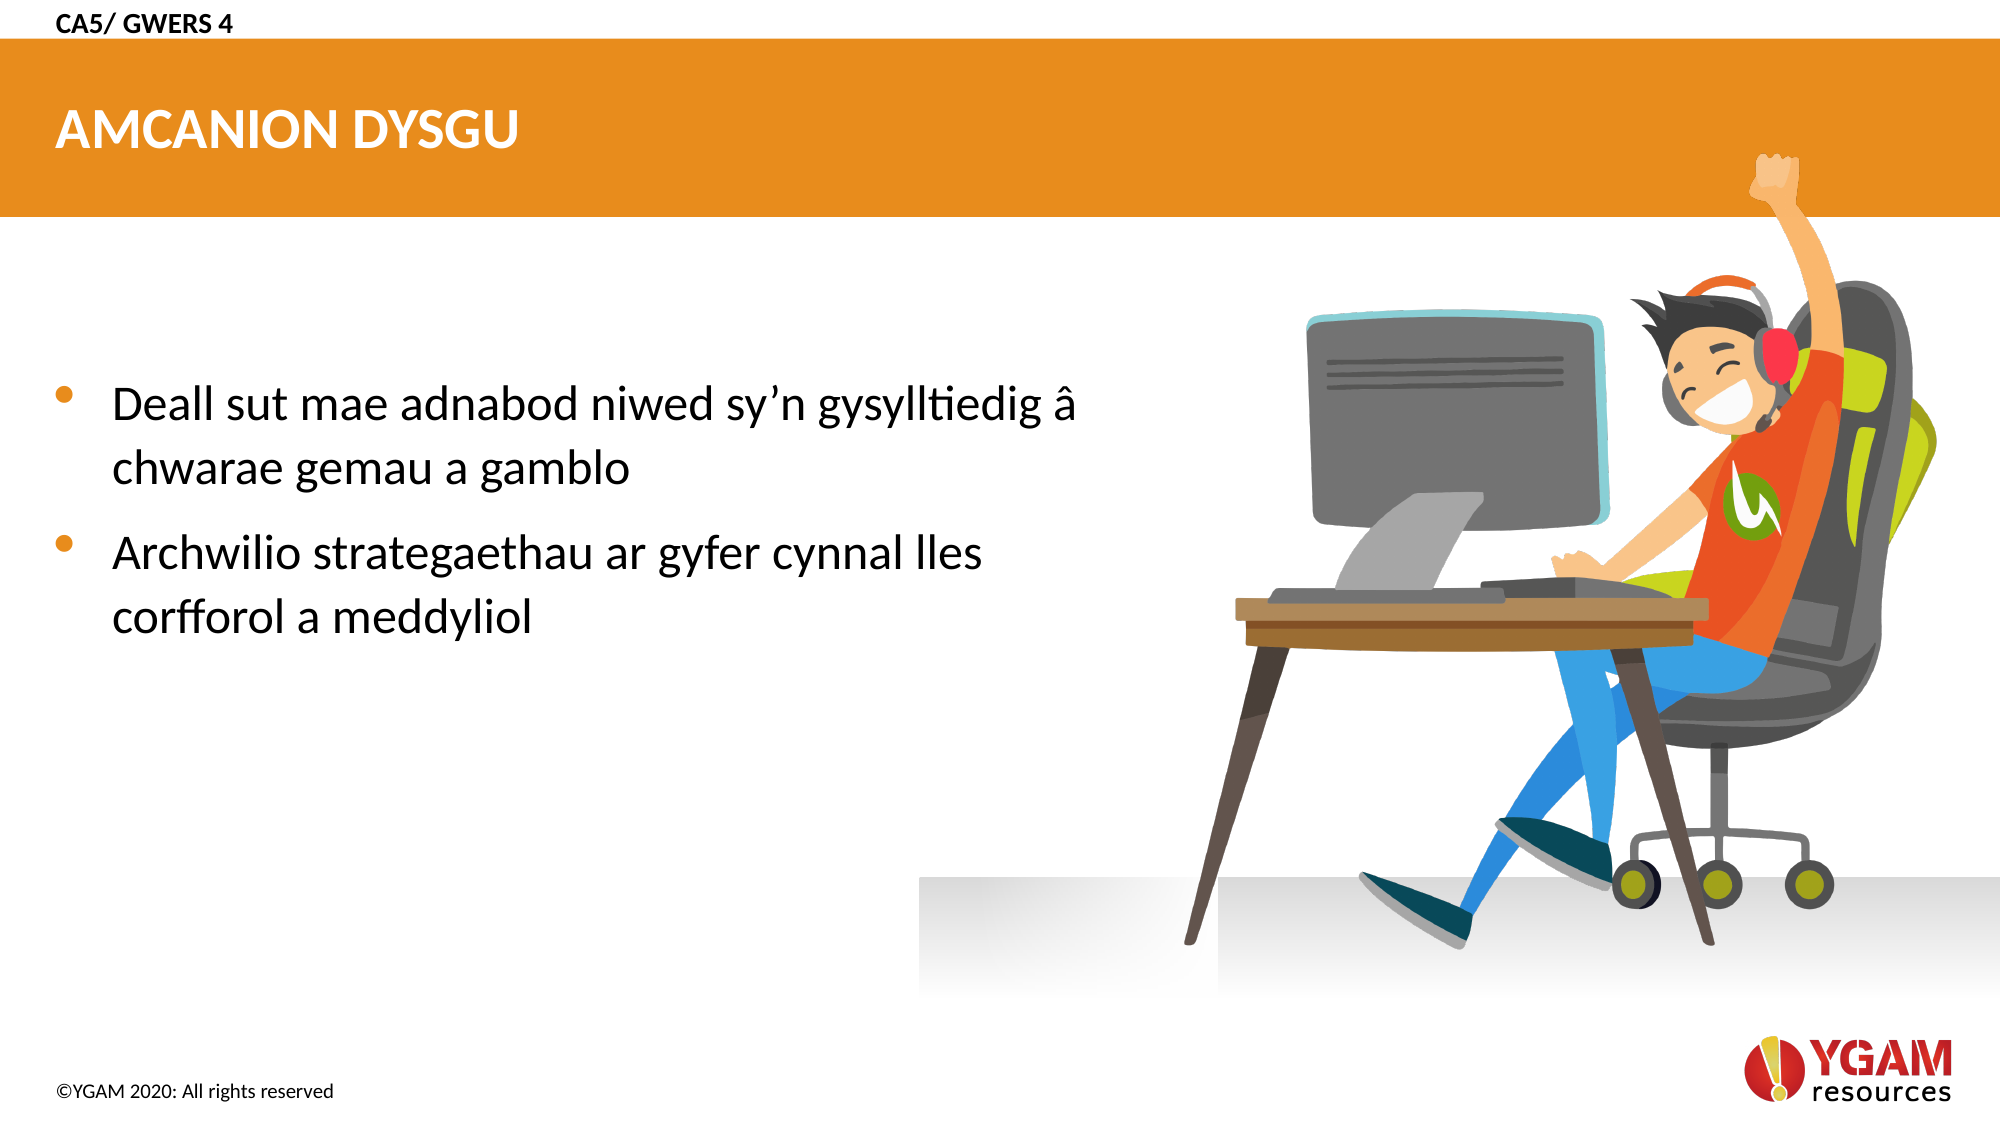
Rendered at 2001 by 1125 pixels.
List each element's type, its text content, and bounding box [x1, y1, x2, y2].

picture [1146, 122, 1960, 990]
text_box [1219, 877, 2000, 1000]
title AMCANION DYSGU [40, 40, 1956, 219]
list Deall sut mae adnabod niwed sy’n gysylltiedig â chwarae gemau a gamblo Archwilio strategaethau ar gyfer cynnal lles corfforol a meddyliol [40, 358, 1099, 1014]
list CA5/ GWERS 4 [40, 0, 920, 57]
picture [1739, 1033, 1956, 1108]
text_box [917, 871, 1219, 1007]
